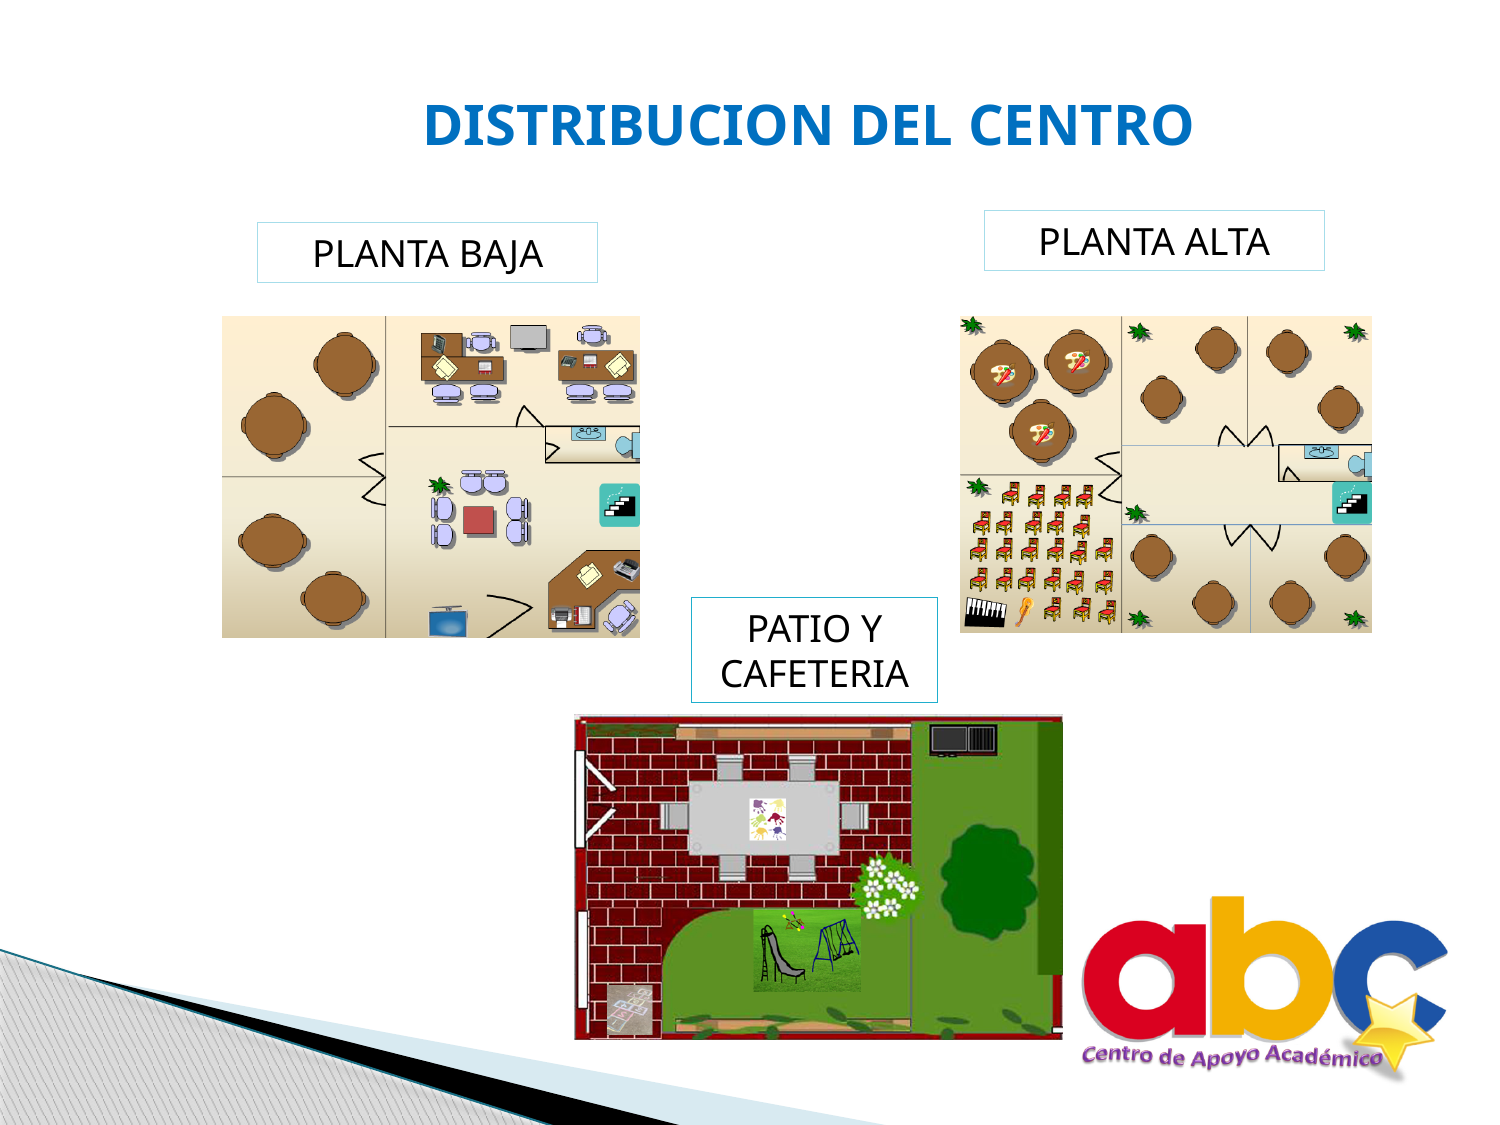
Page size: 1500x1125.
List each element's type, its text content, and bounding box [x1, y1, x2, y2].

text_box PLANTA BAJA [257, 222, 598, 283]
text_box PATIO Y CAFETERIA [691, 597, 938, 703]
title DISTRIBUCION DEL CENTRO [304, 82, 1313, 164]
picture [1077, 890, 1454, 1087]
picture [222, 316, 640, 638]
picture [573, 714, 1063, 1041]
text_box PLANTA ALTA [984, 210, 1325, 271]
picture [960, 316, 1372, 633]
